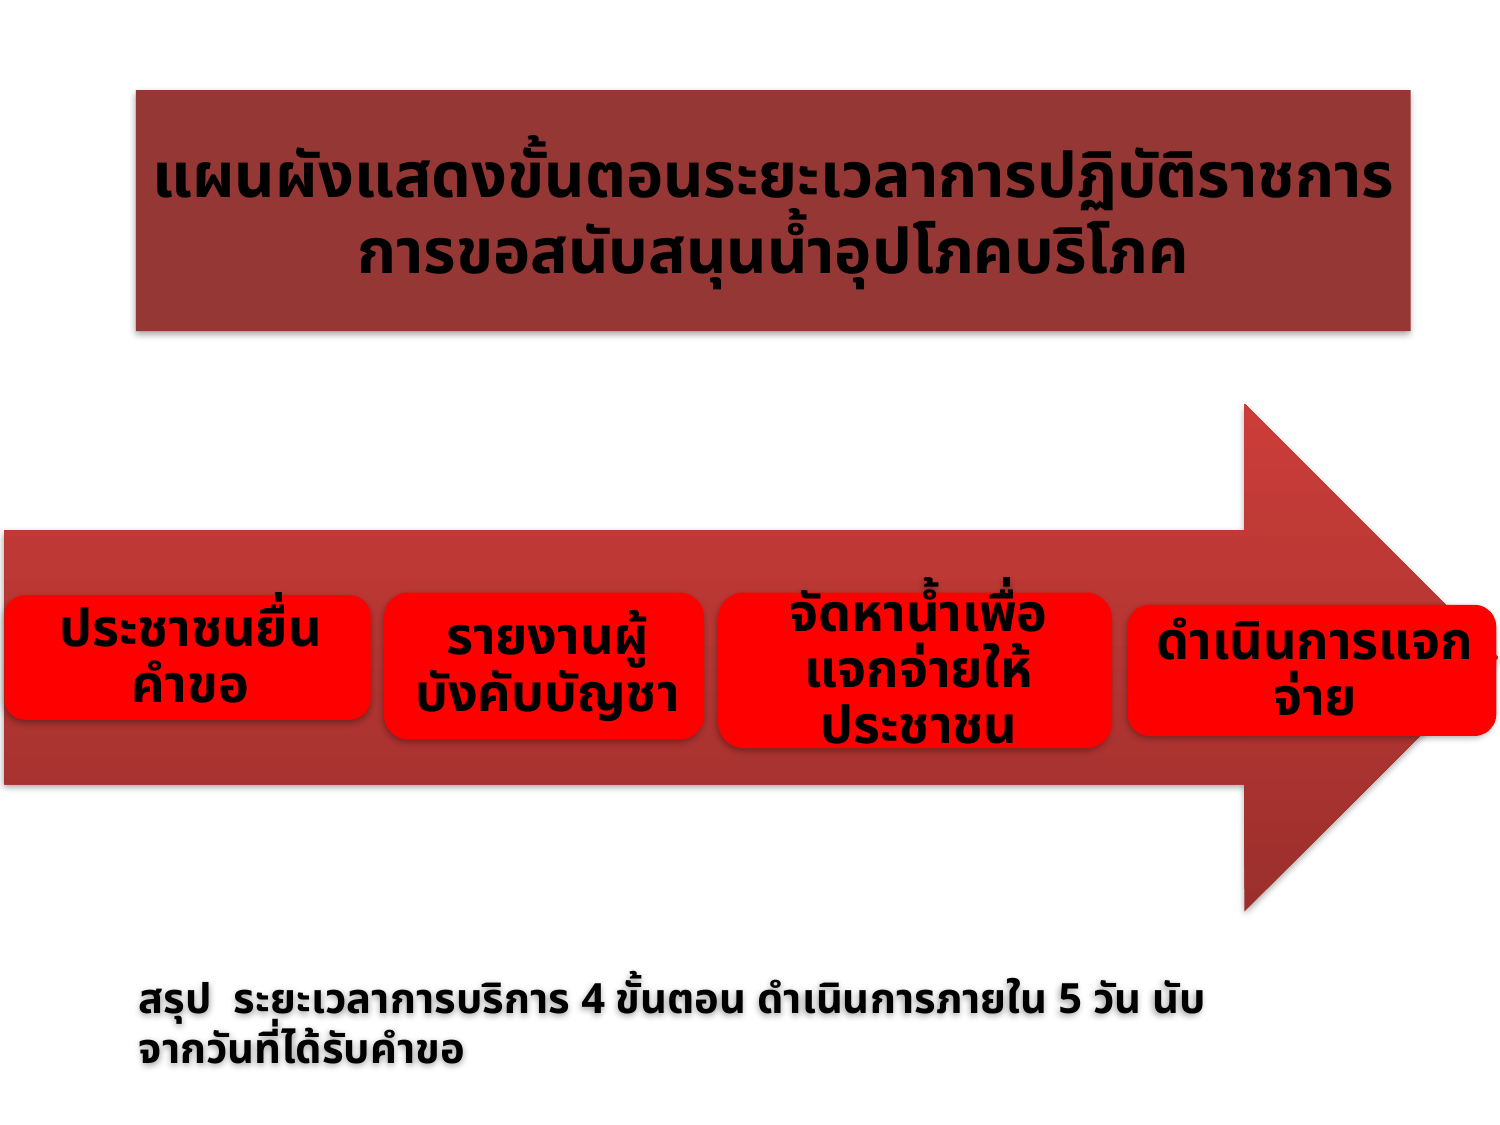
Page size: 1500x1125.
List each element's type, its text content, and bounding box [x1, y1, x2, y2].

text_box สรุป ระยะเวลาการบริการ 4 ขั้นตอน ดำเนินการภายใน 5 วัน นับจากวันที่ได้รับคำขอ [123, 963, 1235, 1080]
title แผนผังแสดงขั้นตอนระยะเวลาการปฏิบัติราชการ การขอสนับสนุนน้ำอุปโภคบริโภค [135, 90, 1411, 332]
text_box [3, 403, 1499, 912]
